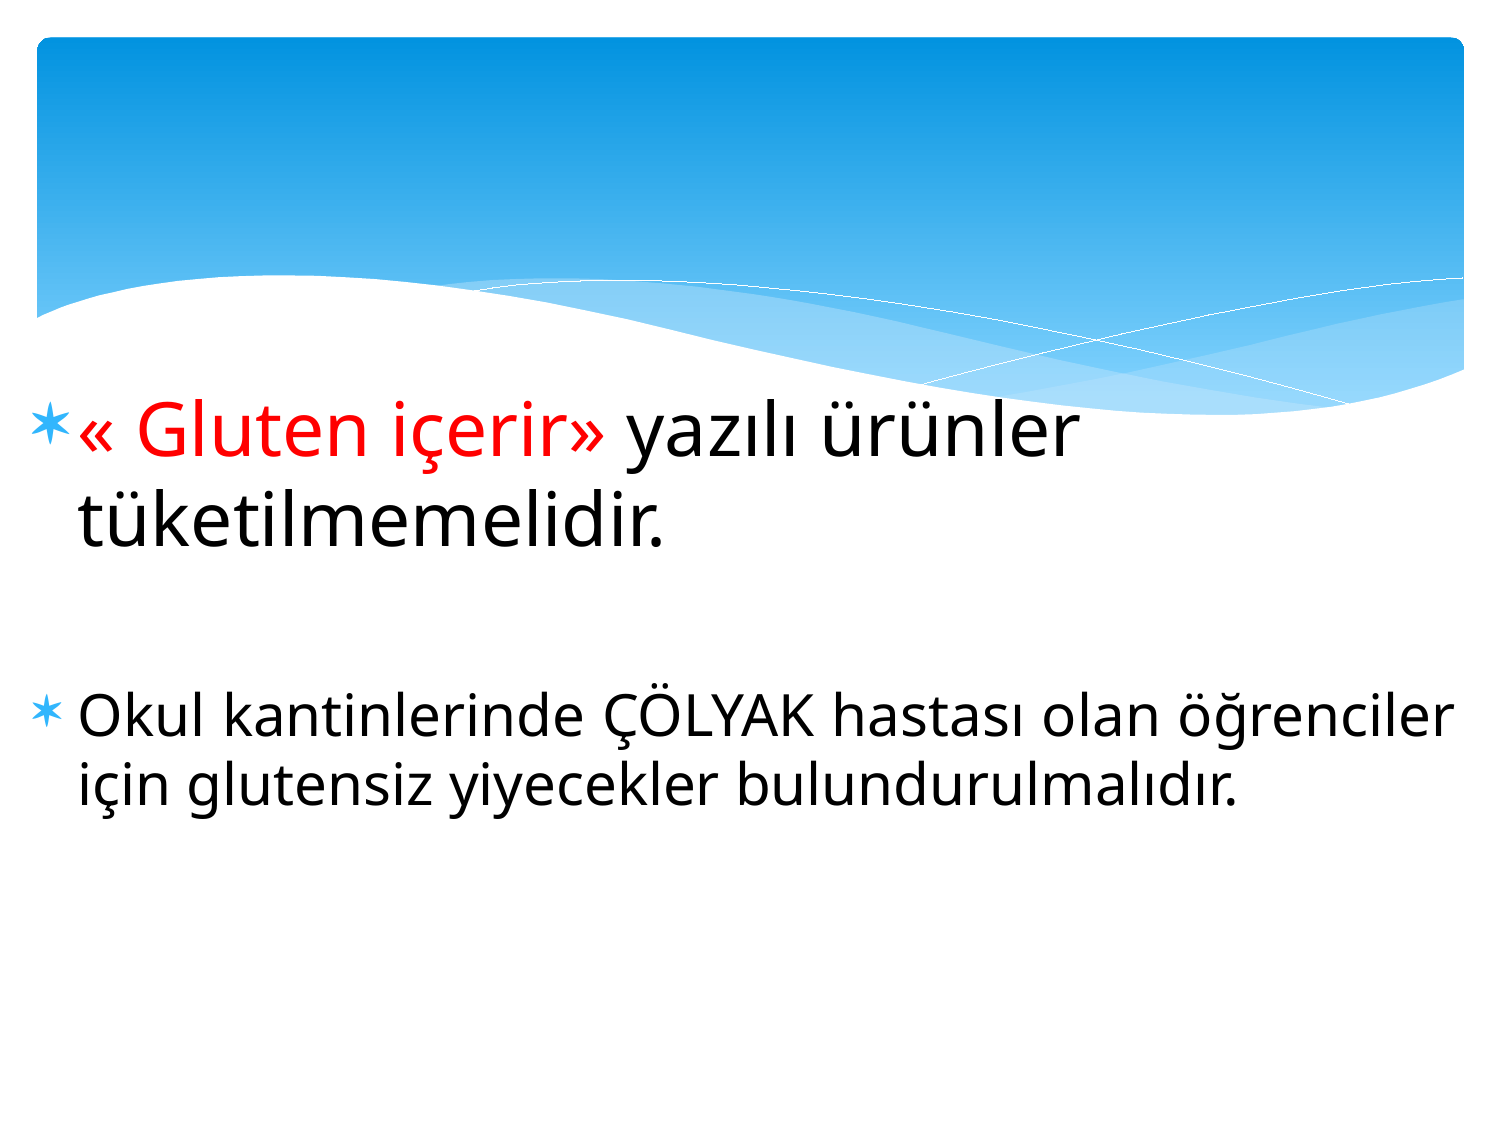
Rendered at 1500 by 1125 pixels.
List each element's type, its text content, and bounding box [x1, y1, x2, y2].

list « Gluten içerir» yazılı ürünler tüketilmemelidir. Okul kantinlerinde ÇÖLYAK hastası olan öğrenciler için glutensiz yiyecekler bulundurulmalıdır. [17, 373, 1471, 1024]
